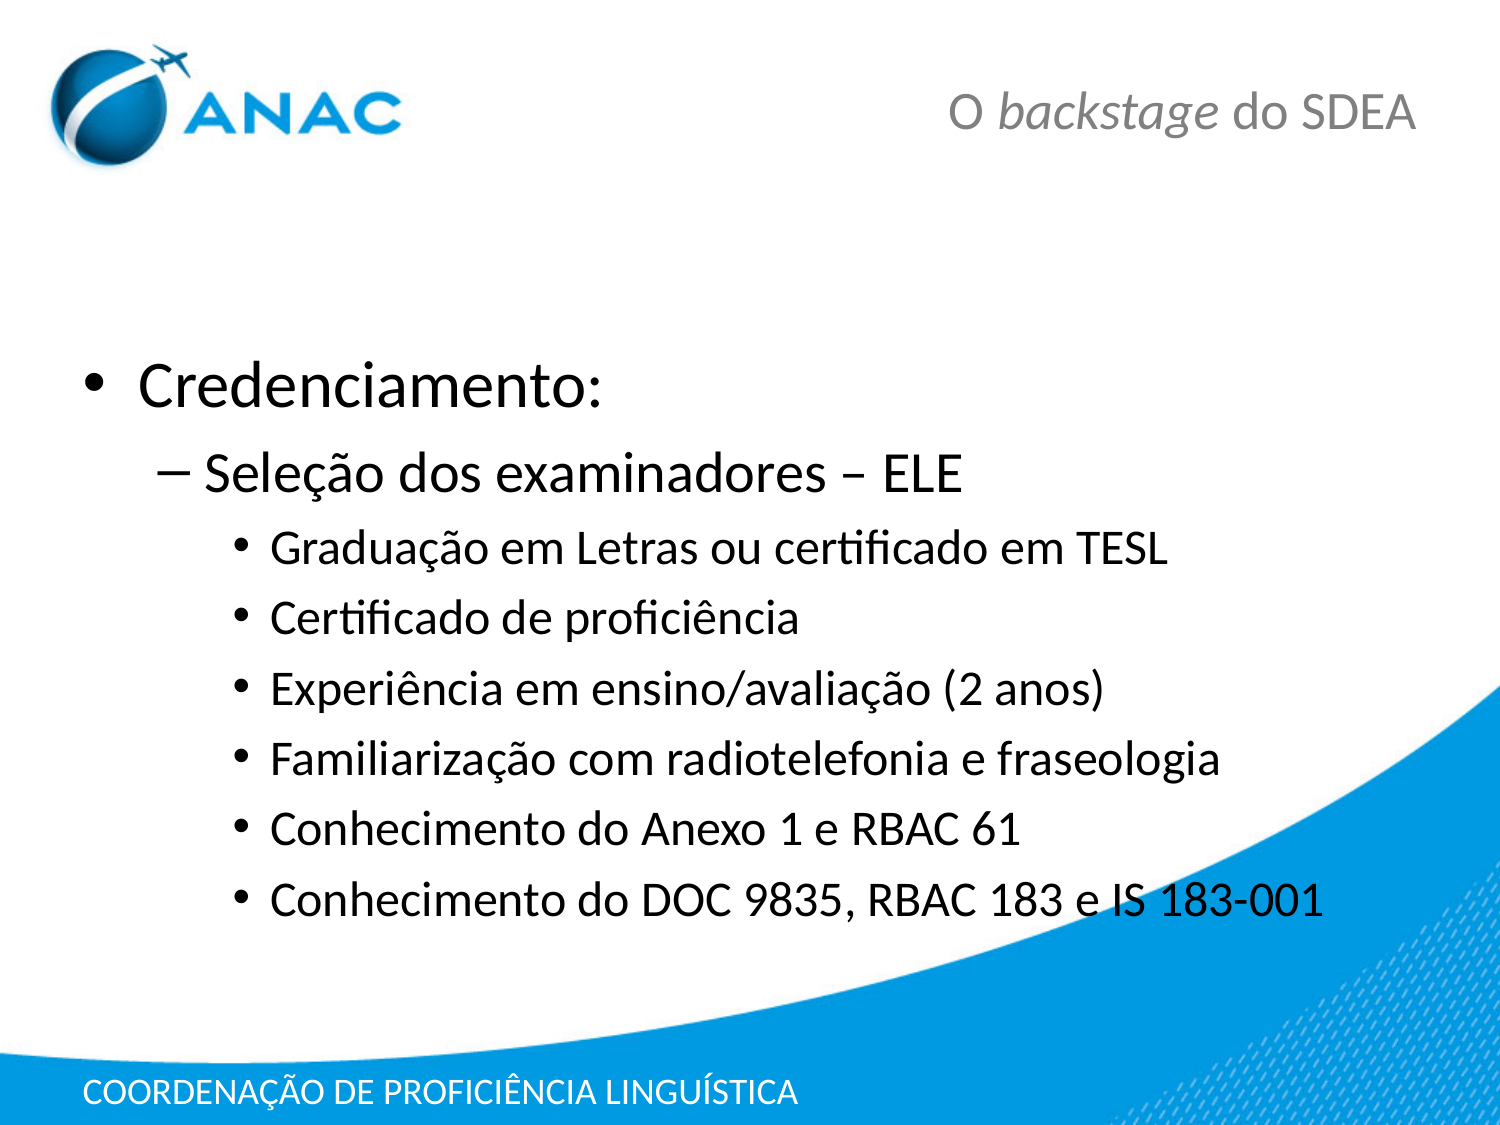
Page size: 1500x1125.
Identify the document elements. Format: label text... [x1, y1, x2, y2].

picture [1493, 1072, 1498, 1080]
picture [1305, 1038, 1311, 1046]
picture [1458, 1022, 1464, 1030]
picture [1323, 1010, 1329, 1018]
picture [1487, 873, 1493, 881]
picture [1464, 926, 1470, 935]
picture [1340, 1017, 1346, 1025]
picture [1295, 1052, 1301, 1060]
picture [1449, 1071, 1454, 1079]
picture [1477, 958, 1483, 966]
picture [1411, 1011, 1416, 1019]
picture [1349, 1039, 1355, 1047]
picture [1467, 1043, 1472, 1051]
picture [1490, 955, 1496, 963]
picture [1436, 1040, 1441, 1048]
picture [1322, 1045, 1328, 1054]
picture [1474, 1100, 1480, 1108]
picture [1440, 1050, 1446, 1058]
picture [1479, 1075, 1485, 1083]
picture [1423, 1043, 1428, 1051]
picture [1380, 1007, 1386, 1015]
picture [1455, 976, 1460, 984]
picture [1427, 1019, 1433, 1026]
picture [1442, 979, 1447, 987]
picture [1406, 1035, 1411, 1043]
picture [0, 0, 1500, 1060]
picture [1451, 930, 1457, 938]
picture [1462, 1068, 1468, 1076]
picture [1375, 1032, 1381, 1040]
picture [1492, 1107, 1497, 1115]
picture [1469, 902, 1475, 910]
picture [1340, 1052, 1345, 1060]
picture [1466, 1079, 1472, 1087]
picture [1309, 1049, 1315, 1057]
picture [1487, 909, 1492, 917]
picture [1494, 1001, 1500, 1009]
picture [1468, 973, 1473, 981]
picture [1301, 1027, 1306, 1035]
picture [1466, 891, 1471, 899]
picture [1402, 1025, 1408, 1032]
picture [1471, 1054, 1476, 1062]
picture [1353, 1049, 1358, 1057]
picture [1458, 1057, 1463, 1065]
picture [1480, 1040, 1485, 1048]
picture [1484, 1086, 1489, 1094]
picture [1464, 962, 1470, 970]
picture [1456, 905, 1462, 913]
picture [1443, 908, 1449, 916]
picture [1445, 1026, 1451, 1033]
picture [1314, 1023, 1320, 1032]
picture [1461, 1104, 1467, 1111]
picture [1446, 990, 1451, 998]
picture [1471, 1019, 1477, 1027]
picture [1441, 1015, 1447, 1023]
picture [1433, 993, 1438, 1001]
picture [1476, 1029, 1481, 1037]
picture [1379, 1043, 1385, 1050]
picture [1475, 1065, 1481, 1073]
picture [1283, 1021, 1290, 1028]
picture [1434, 922, 1439, 930]
picture [1460, 916, 1466, 923]
picture [1459, 951, 1465, 959]
picture [1309, 1013, 1316, 1021]
title O backstage do SDEA [74, 32, 1426, 184]
picture [1384, 1017, 1390, 1025]
picture [1288, 1031, 1293, 1039]
picture [1495, 965, 1500, 973]
picture [1336, 1007, 1342, 1014]
picture [1252, 1052, 1258, 1059]
picture [1435, 1075, 1441, 1083]
picture [1440, 1085, 1445, 1093]
picture [1480, 1004, 1486, 1013]
picture [1479, 1111, 1484, 1119]
picture [1261, 1037, 1267, 1046]
picture [1397, 1047, 1403, 1058]
picture [1371, 1021, 1376, 1029]
picture [1478, 888, 1484, 896]
picture [1468, 937, 1474, 945]
list Credenciamento: Seleção dos examinadores – ELE Graduação em Letras ou certificado em TESL Certificado de proficiência Experiência em ensino/avaliação (2 anos) Familiarização com radiotelefonia e fraseologia Conhecimento do Anexo 1 e RBAC 61 Conhecimento do DOC 9835, RBAC 183 e IS 183-001 [74, 261, 1426, 1006]
picture [1296, 1017, 1302, 1025]
picture [1427, 1053, 1433, 1061]
picture [1415, 1021, 1420, 1029]
picture [1485, 980, 1491, 988]
picture [1427, 1089, 1432, 1097]
picture [1476, 994, 1482, 1001]
picture [1274, 1034, 1280, 1042]
picture [1331, 1031, 1336, 1039]
picture [1493, 1037, 1498, 1045]
picture [1292, 1041, 1298, 1049]
picture [1318, 1034, 1324, 1042]
picture [1459, 987, 1464, 995]
picture [1450, 1001, 1456, 1008]
picture [1433, 957, 1439, 966]
picture [1473, 948, 1478, 956]
picture [1327, 1020, 1333, 1028]
picture [1429, 947, 1435, 955]
picture [1435, 1111, 1440, 1119]
text_box COORDENAÇÃO DE PROFICIÊNCIA LINGUÍSTICA [74, 1060, 1425, 1120]
picture [1462, 1033, 1468, 1040]
picture [1463, 997, 1469, 1005]
picture [1431, 1099, 1437, 1107]
picture [1481, 969, 1487, 977]
picture [1486, 944, 1491, 952]
picture [1491, 884, 1497, 892]
picture [1455, 941, 1461, 948]
picture [1449, 1036, 1455, 1044]
picture [1392, 1039, 1397, 1047]
picture [1444, 1096, 1450, 1104]
picture [1482, 898, 1487, 906]
picture [1450, 965, 1456, 973]
picture [1466, 1114, 1471, 1122]
picture [1431, 1064, 1437, 1072]
picture [1437, 1004, 1442, 1012]
picture [1410, 1046, 1415, 1054]
picture [1488, 1061, 1494, 1069]
picture [1484, 1051, 1489, 1059]
picture [1428, 983, 1434, 990]
